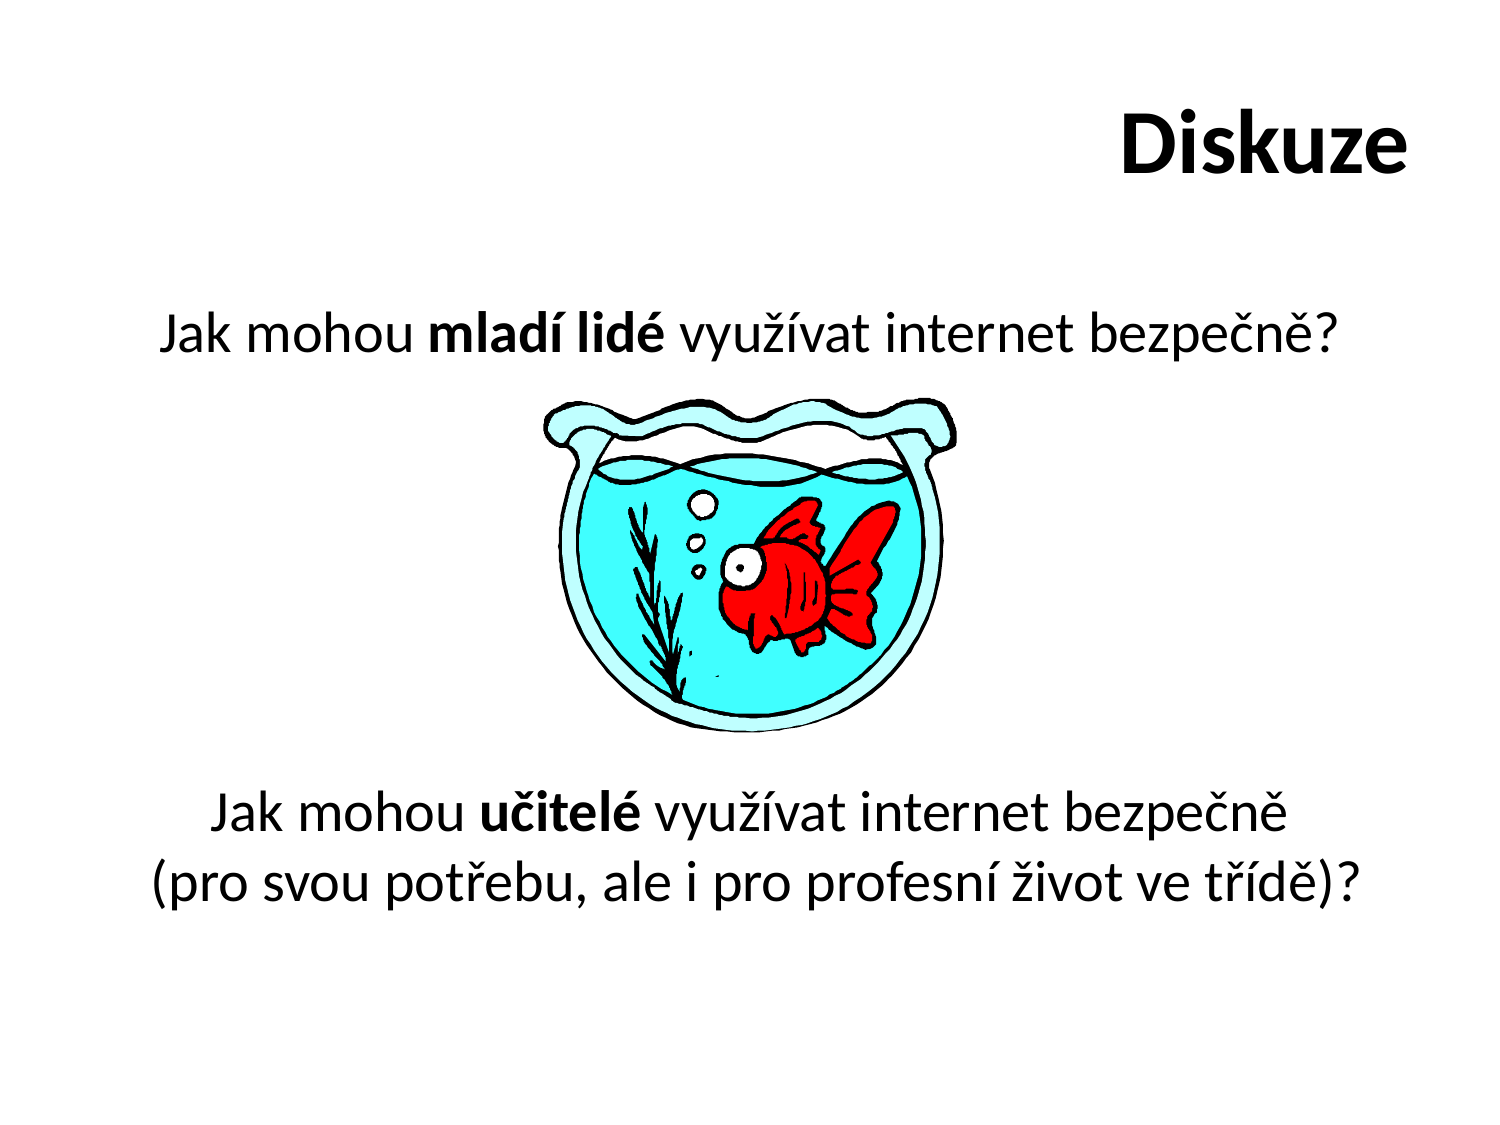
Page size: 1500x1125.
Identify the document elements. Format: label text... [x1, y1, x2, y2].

title Diskuze [75, 42, 1425, 231]
text_box Jak mohou mladí lidé využívat internet bezpečně? [64, 286, 1436, 372]
text_box Jak mohou učitelé využívat internet bezpečně (pro svou potřebu, ale i pro profesní život ve třídě)? [64, 765, 1436, 921]
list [543, 397, 957, 733]
